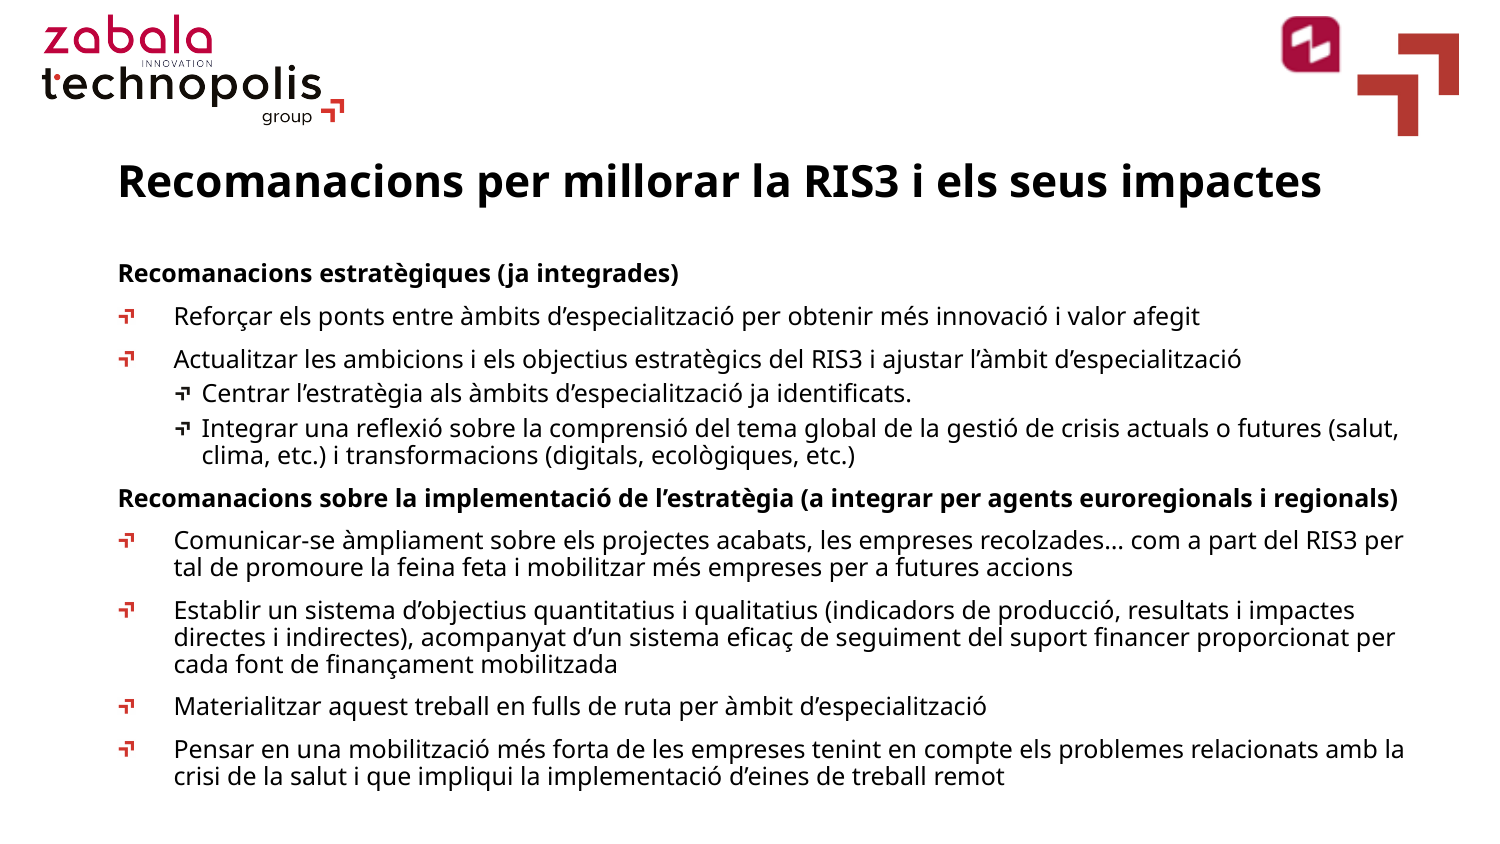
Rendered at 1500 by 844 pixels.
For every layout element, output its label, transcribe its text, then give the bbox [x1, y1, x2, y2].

picture [117, 531, 136, 549]
picture [173, 384, 192, 402]
list Recomanacions estratègiques (ja integrades) Reforçar els ponts entre àmbits d’especialització per obtenir més innovació i valor afegit Actualitzar les ambicions i els objectius estratègics del RIS3 i ajustar l’àmbit d’especialització Centrar l’estratègia als àmbits d’especialització ja identificats. Integrar una reflexió sobre la comprensió del tema global de la gestió de crisis actuals o futures (salut, clima, etc.) i transformacions (digitals, ecològiques, etc.) Recomanacions sobre la implementació de l’estratègia (a integrar per agents euroregionals i regionals) Comunicar-se àmpliament sobre els projectes acabats, les empreses recolzades… com a part del RIS3 per tal de promoure la feina feta i mobilitzar més empreses per a futures accions Establir un sistema d’objectius quantitatius i qualitatius (indicadors de producció, resultats i impactes directes i indirectes), acompanyat d’un sistema eficaç de seguiment del suport financer proporcionat per cada font de finançament mobilitzada Materialitzar aquest treball en fulls de ruta per àmbit d’especialització Pensar en una mobilització més forta de les empreses tenint en compte els problemes relacionats amb la crisi de la salut i que impliqui la implementació d’eines de treball remot [102, 253, 1433, 766]
picture [117, 349, 136, 368]
picture [0, 0, 413, 219]
picture [117, 307, 136, 325]
picture [117, 697, 136, 715]
list Recomanacions per millorar la RIS3 i els seus impactes [102, 151, 1357, 253]
picture [1275, 16, 1473, 147]
picture [117, 739, 136, 758]
picture [173, 419, 192, 437]
picture [117, 600, 136, 619]
